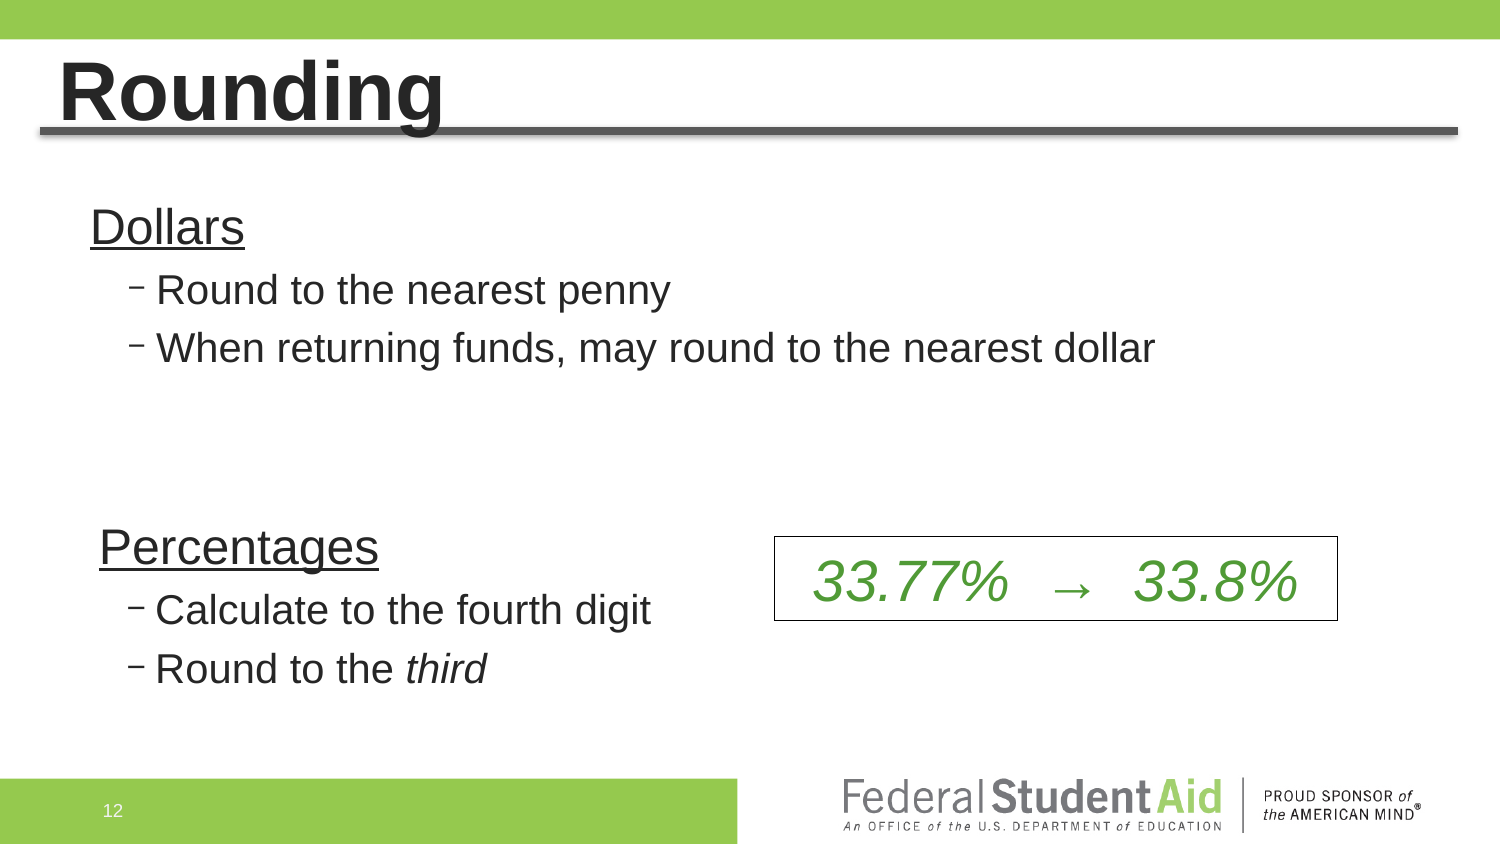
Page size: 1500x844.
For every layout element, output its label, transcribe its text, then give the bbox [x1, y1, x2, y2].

list Dollars Round to the nearest penny When returning funds, may round to the nearest dollar Percentages Calculate to the fourth digit Round to the third [75, 186, 1438, 760]
text_box 33.77% → 33.8% [774, 536, 1338, 621]
slide_number 12 [87, 787, 438, 833]
title Rounding [44, 29, 1448, 110]
picture [827, 760, 1438, 844]
